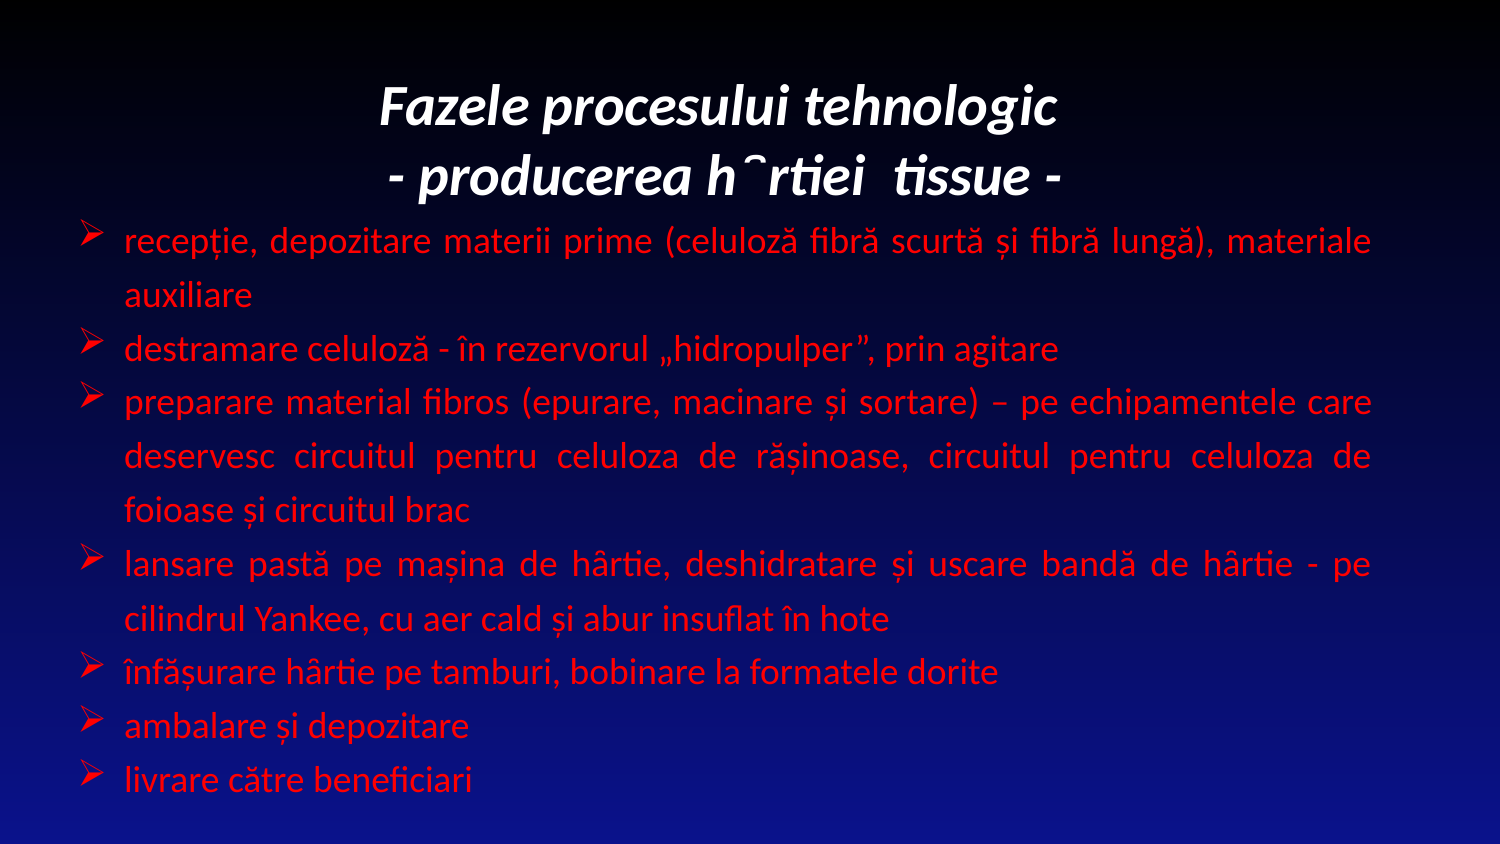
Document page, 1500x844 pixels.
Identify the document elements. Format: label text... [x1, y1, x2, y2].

text_box Fazele procesului tehnologic - producerea hȃrtiei tissue - recepţie, depozitare materii prime (celuloză fibră scurtă și fibră lungă), materiale auxiliare destramare celuloză - în rezervorul „hidropulper”, prin agitare preparare material fibros (epurare, macinare și sortare) – pe echipamentele care deservesc circuitul pentru celuloza de rășinoase, circuitul pentru celuloza de foioase și circuitul brac lansare pastă pe mașina de hȃrtie, deshidratare și uscare bandă de hȃrtie - pe cilindrul Yankee, cu aer cald și abur insuflat în hote înfășurare hȃrtie pe tamburi, bobinare la formatele dorite ambalare și depozitare livrare către beneficiari [62, 59, 1388, 808]
